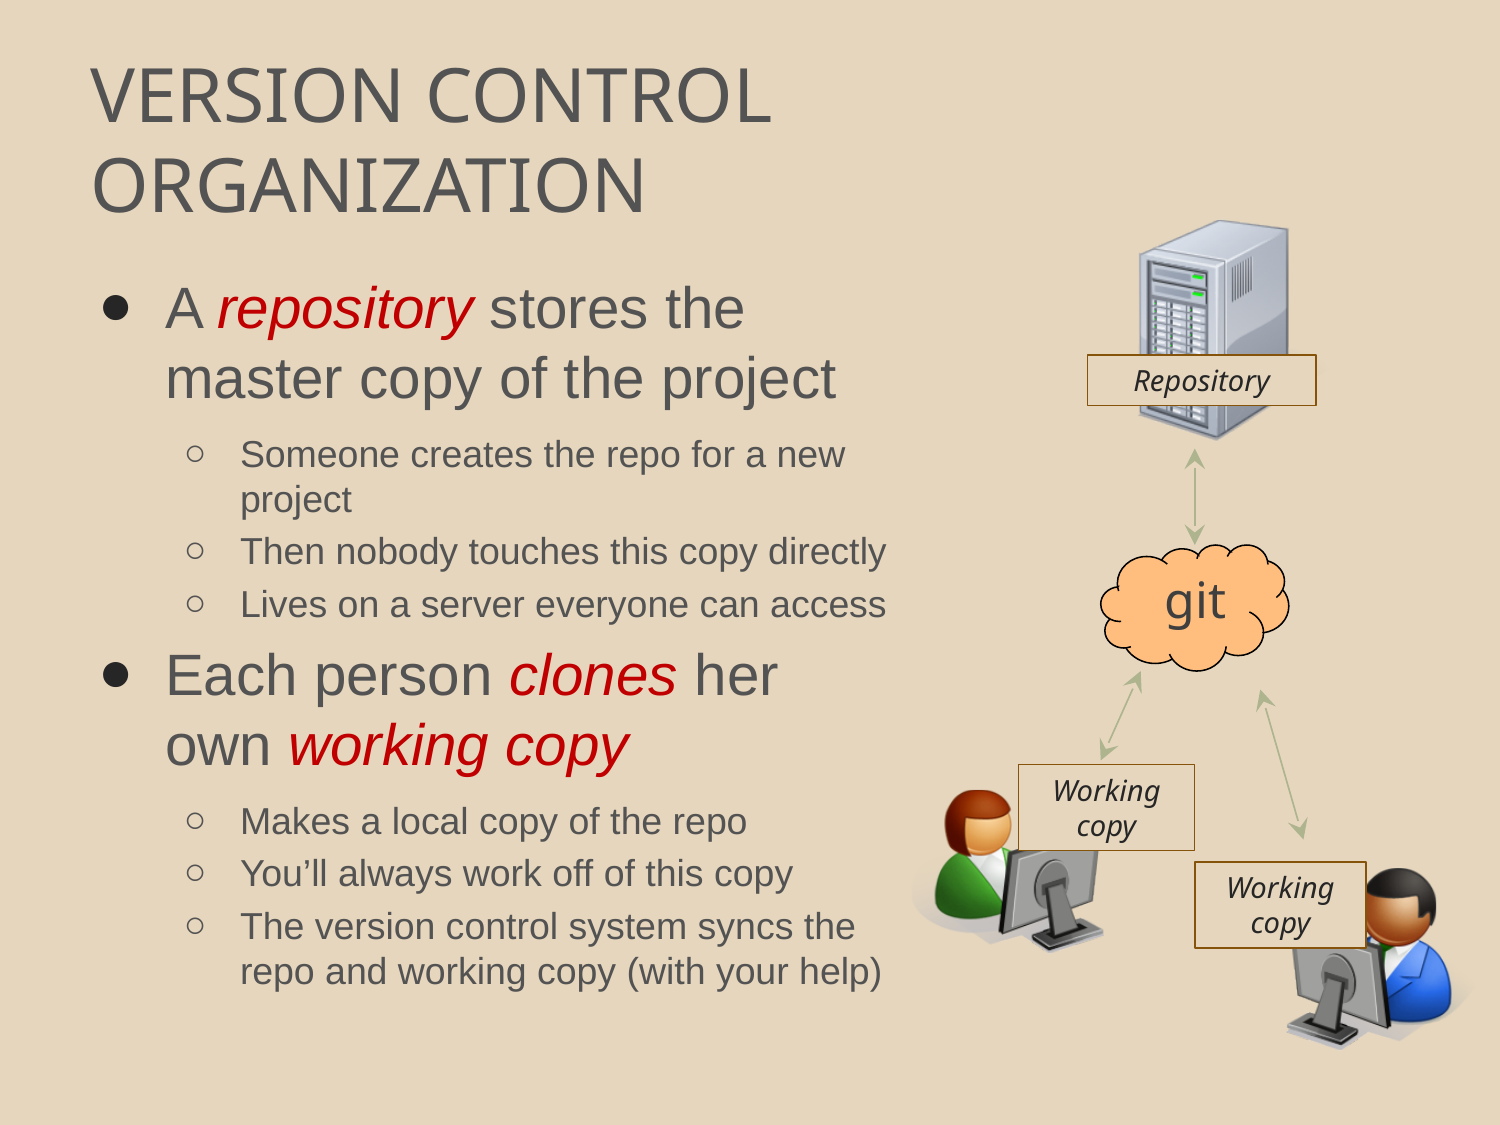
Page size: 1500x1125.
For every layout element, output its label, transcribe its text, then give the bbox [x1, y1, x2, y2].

list A repository stores the master copy of the project Someone creates the repo for a new project Then nobody touches this copy directly Lives on a server everyone can access Each person clones her own working copy Makes a local copy of the repo You’ll always work off of this copy The version control system syncs the repo and working copy (with your help) [75, 262, 904, 1005]
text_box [909, 212, 1476, 1056]
title VERSION CONTROL ORGANIZATION [75, 25, 1025, 250]
